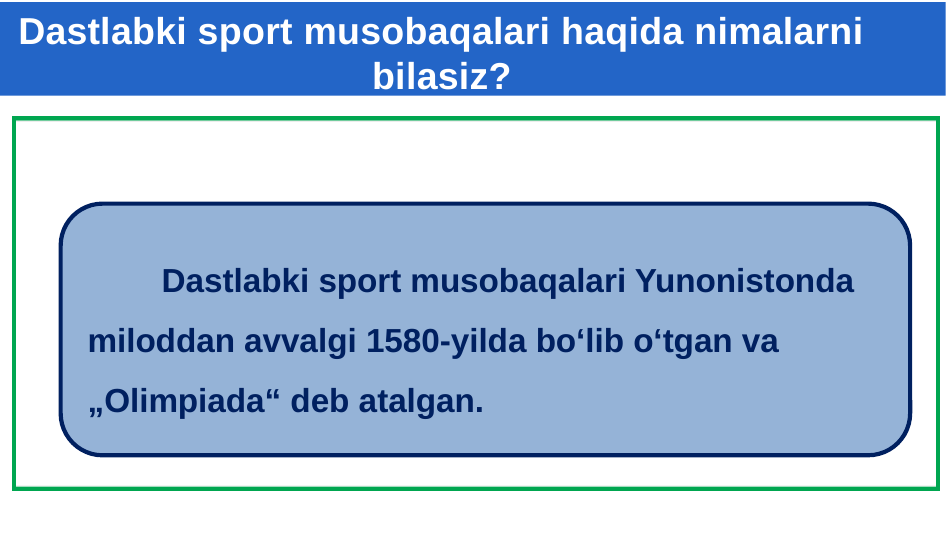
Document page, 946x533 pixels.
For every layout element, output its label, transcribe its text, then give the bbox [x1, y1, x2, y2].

text_box [0, 2, 946, 96]
title Dastlabki sport musobaqalari haqida nimalarni bilasiz? [15, 3, 867, 97]
picture [12, 115, 940, 492]
